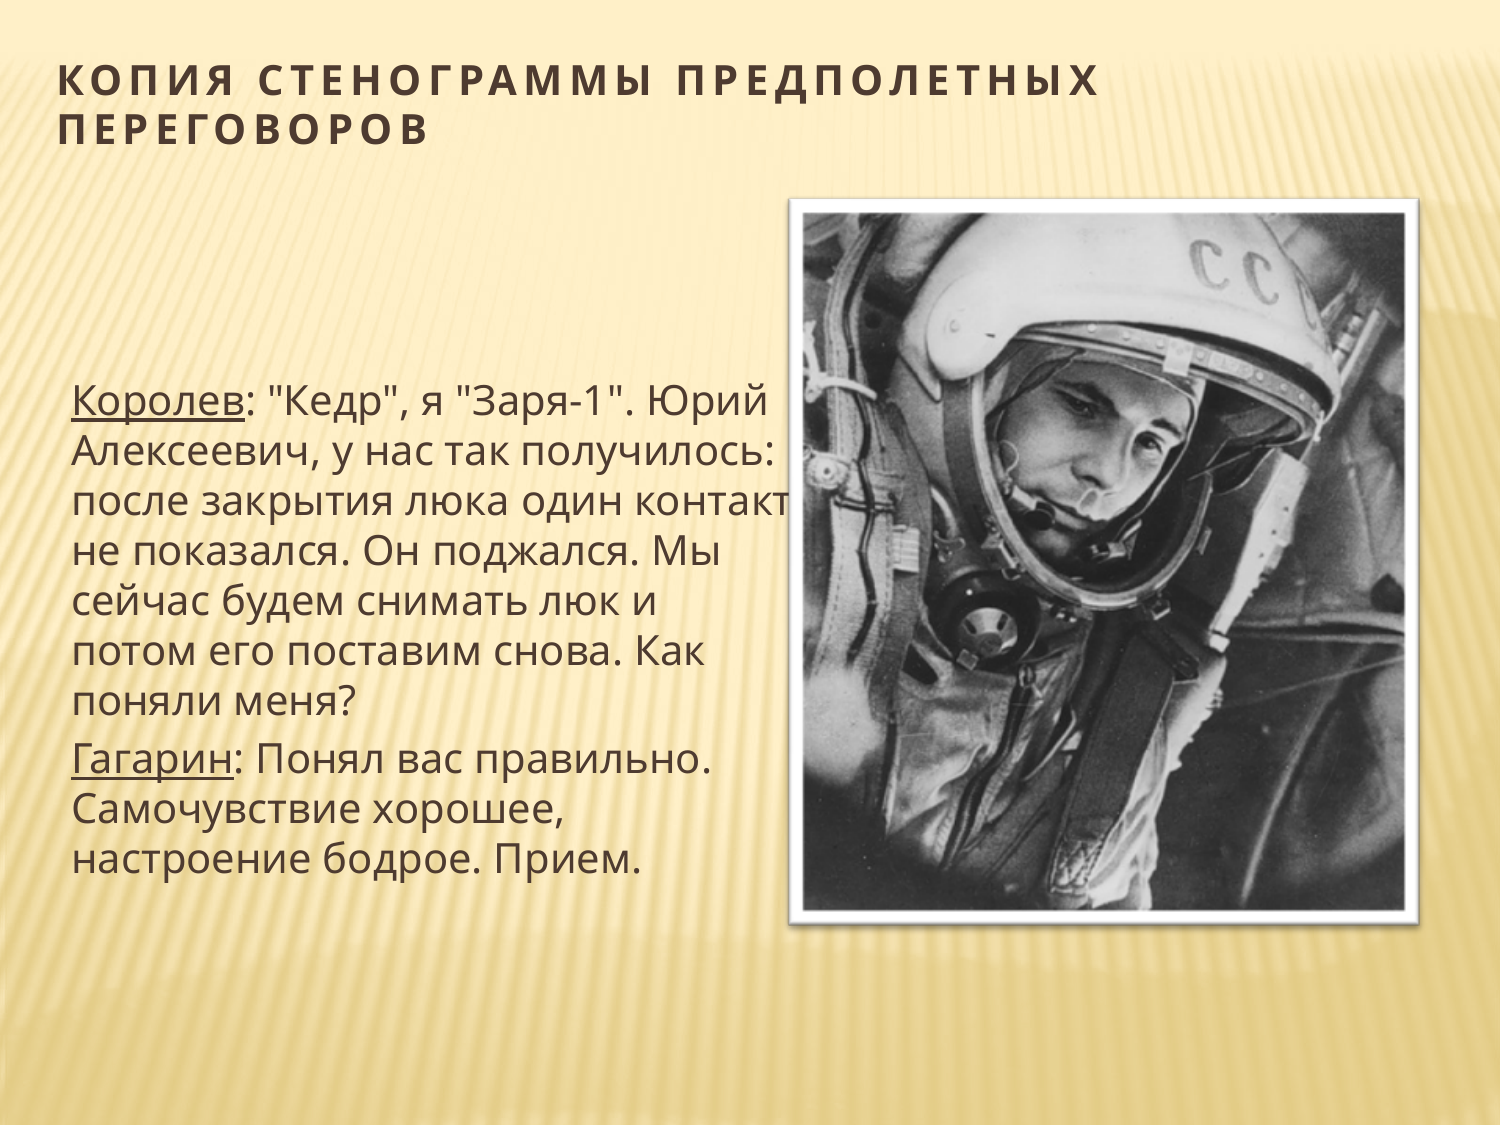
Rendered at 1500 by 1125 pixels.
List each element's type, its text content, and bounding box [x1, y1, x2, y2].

list Королев: "Кедр", я "Заря-1". Юрий Алексеевич, у нас так получилось: после закрытия люка один контакт не показался. Он поджался. Мы сейчас будем снимать люк и потом его поставим снова. Как поняли меня? Гагарин: Понял вас правильно. Самочувствие хорошее, настроение бодрое. Прием. [52, 373, 810, 1125]
picture [777, 191, 1432, 941]
title Копия стенограммы предполетных переговоров [41, 54, 1400, 153]
